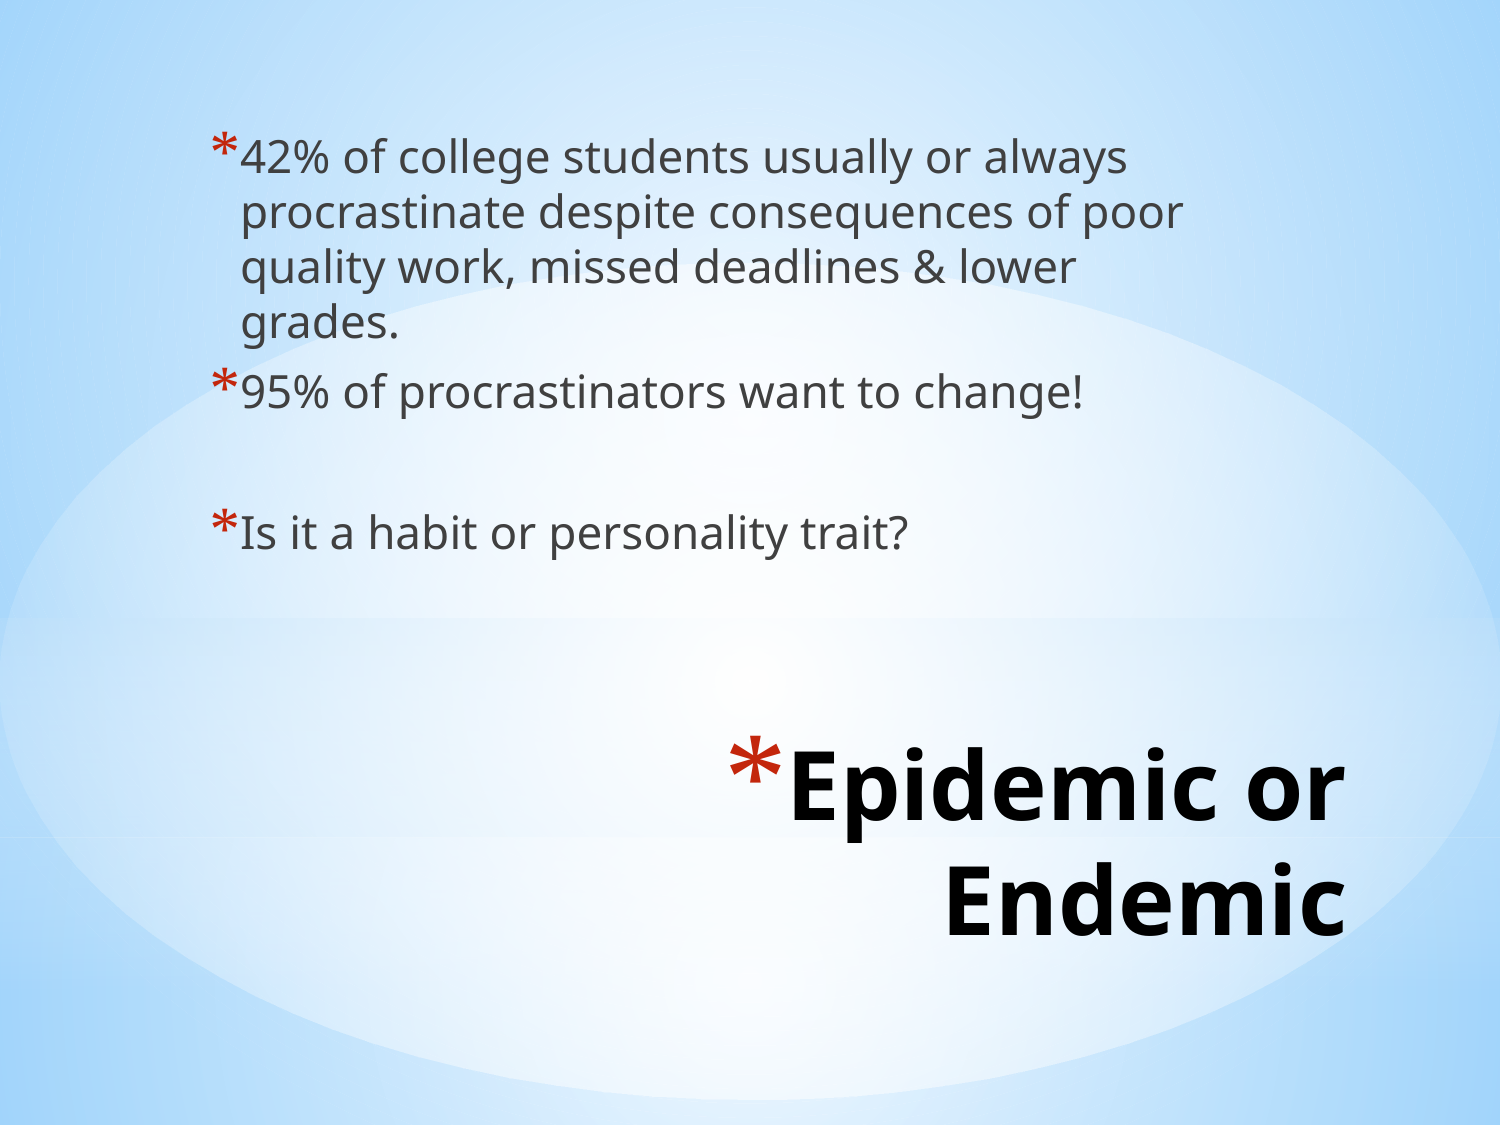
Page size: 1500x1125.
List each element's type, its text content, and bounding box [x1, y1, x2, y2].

list 42% of college students usually or always procrastinate despite consequences of poor quality work, missed deadlines & lower grades. 95% of procrastinators want to change! Is it a habit or personality trait? [187, 120, 1238, 690]
title Epidemic or Endemic [294, 717, 1363, 905]
